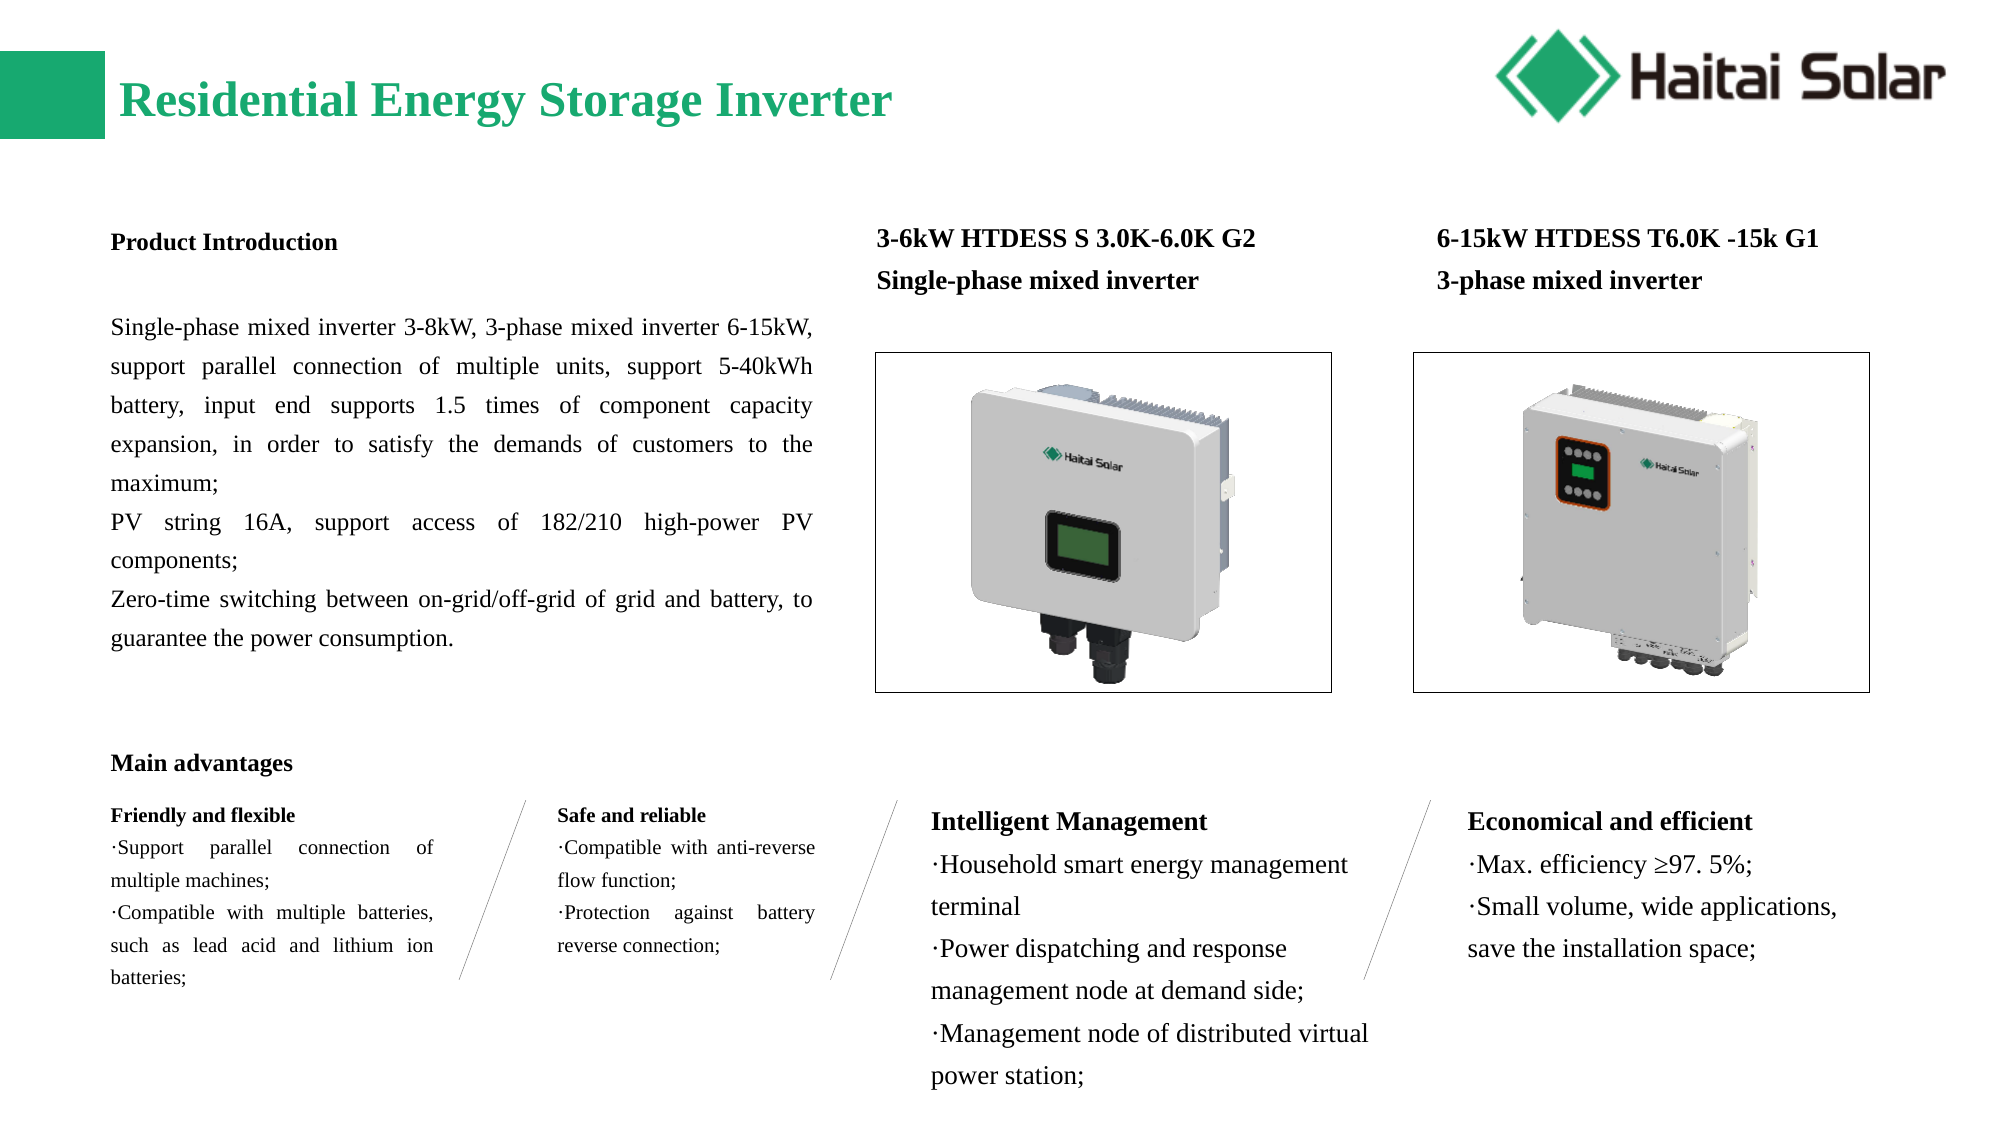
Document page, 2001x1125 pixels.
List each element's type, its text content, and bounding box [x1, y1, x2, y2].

text_box [1412, 351, 1871, 694]
picture [948, 350, 1262, 711]
text_box Economical and efficient ·Max. efficiency ≥97. 5%; ·Small volume, wide applications, save the installation space; [1452, 786, 1905, 982]
text_box 6-15kW HTDESS T6.0K -15k G1 3-phase mixed inverter [1422, 203, 1882, 337]
picture [1486, 15, 1960, 138]
text_box [1262, 351, 1332, 694]
text_box Friendly and flexible ·Support parallel connection of multiple machines; ·Compatible with multiple batteries, such as lead acid and lithium ion batteries; [95, 786, 449, 1000]
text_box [459, 800, 526, 980]
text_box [830, 800, 898, 980]
text_box Single-phase mixed inverter 3-8kW, 3-phase mixed inverter 6-15kW, support parallel connection of multiple units, support 5-40kWh battery, input end supports 1.5 times of component capacity expansion, in order to satisfy the demands of customers to the maximum; PV string 16A, support access of 182/210 high-power PV components; Zero-time switching between on-grid/off-grid of grid and battery, to guarantee the power consumption. [95, 294, 829, 711]
text_box Intelligent Management ·Household smart energy management terminal ·Power dispatching and response management node at demand side; ·Management node of distributed virtual power station; [916, 786, 1386, 982]
text_box 3-6kW HTDESS S 3.0K-6.0K G2 Single-phase mixed inverter [861, 203, 1332, 321]
text_box Main advantages [95, 724, 493, 787]
text_box Safe and reliable ·Compatible with anti-reverse flow function; ·Protection against battery reverse connection; [542, 786, 831, 1000]
text_box [0, 51, 105, 139]
text_box Residential Energy Storage Inverter [105, 59, 1486, 135]
text_box Product Introduction [95, 203, 526, 271]
text_box [874, 351, 948, 694]
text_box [1363, 800, 1431, 980]
picture [1504, 360, 1770, 690]
